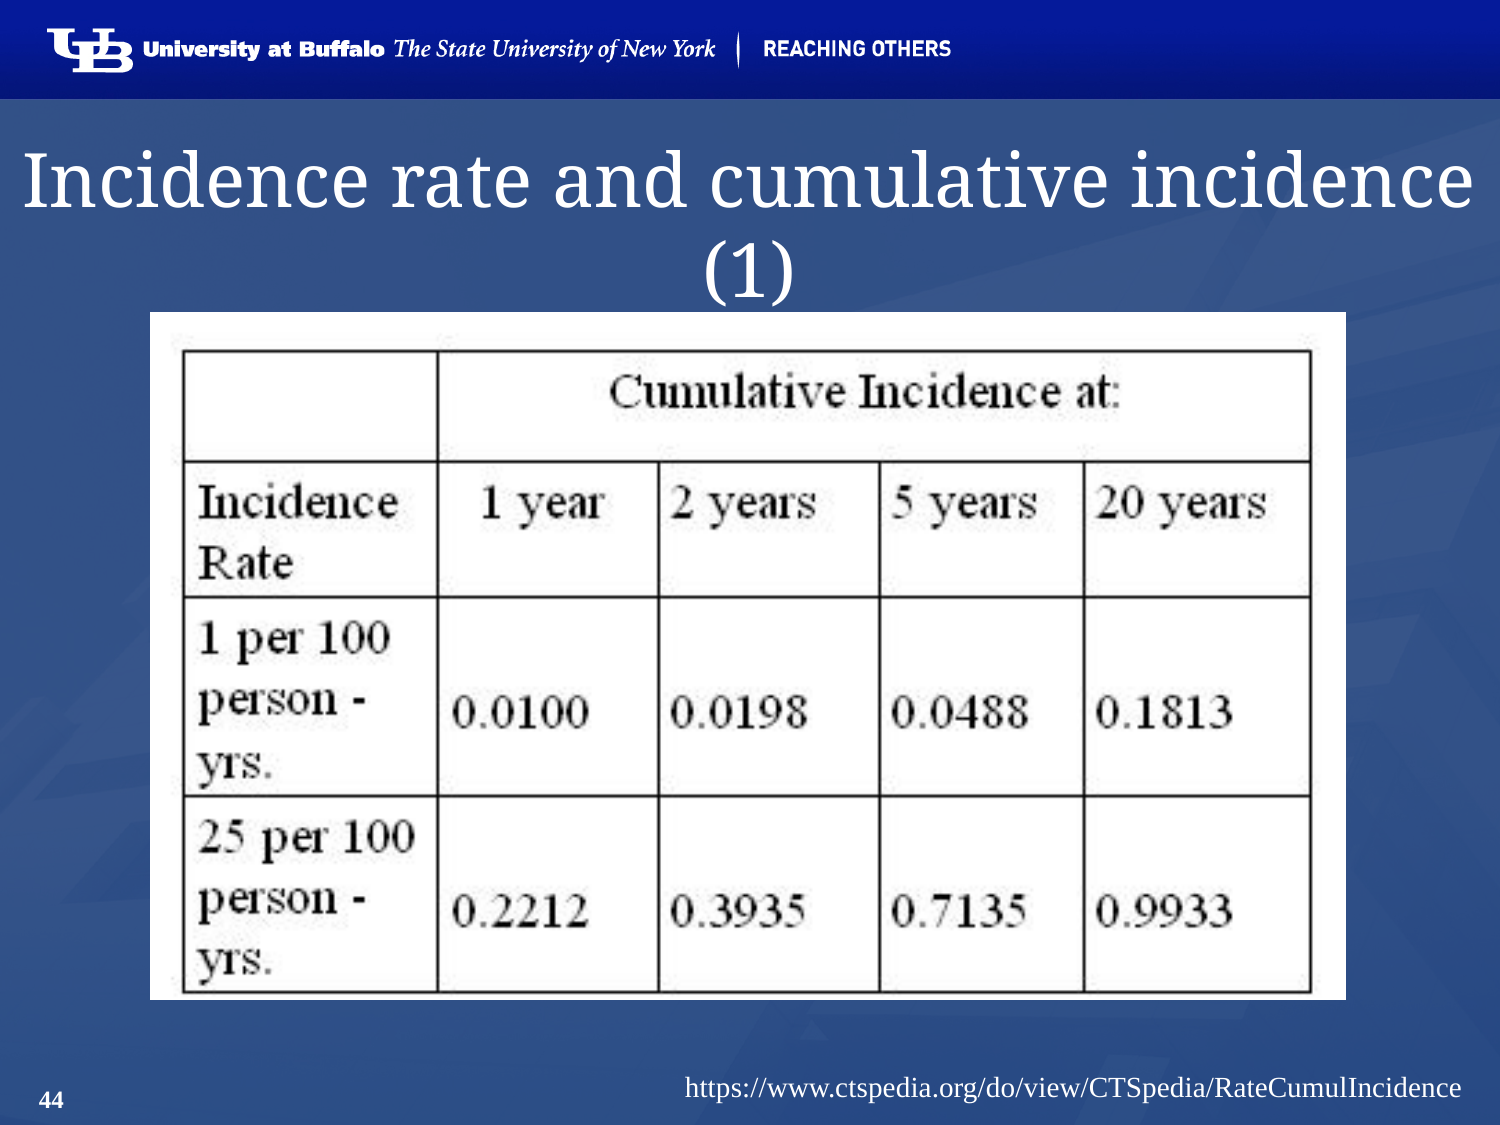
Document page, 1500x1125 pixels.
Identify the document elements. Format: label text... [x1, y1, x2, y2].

title Incidence rate and cumulative incidence (1) [0, 125, 1500, 250]
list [149, 312, 1346, 1001]
slide_number 44 [3, 1075, 79, 1123]
picture [0, 0, 1500, 99]
text_box https://www.ctspedia.org/do/view/CTSpedia/RateCumulIncidence [587, 1061, 1478, 1112]
